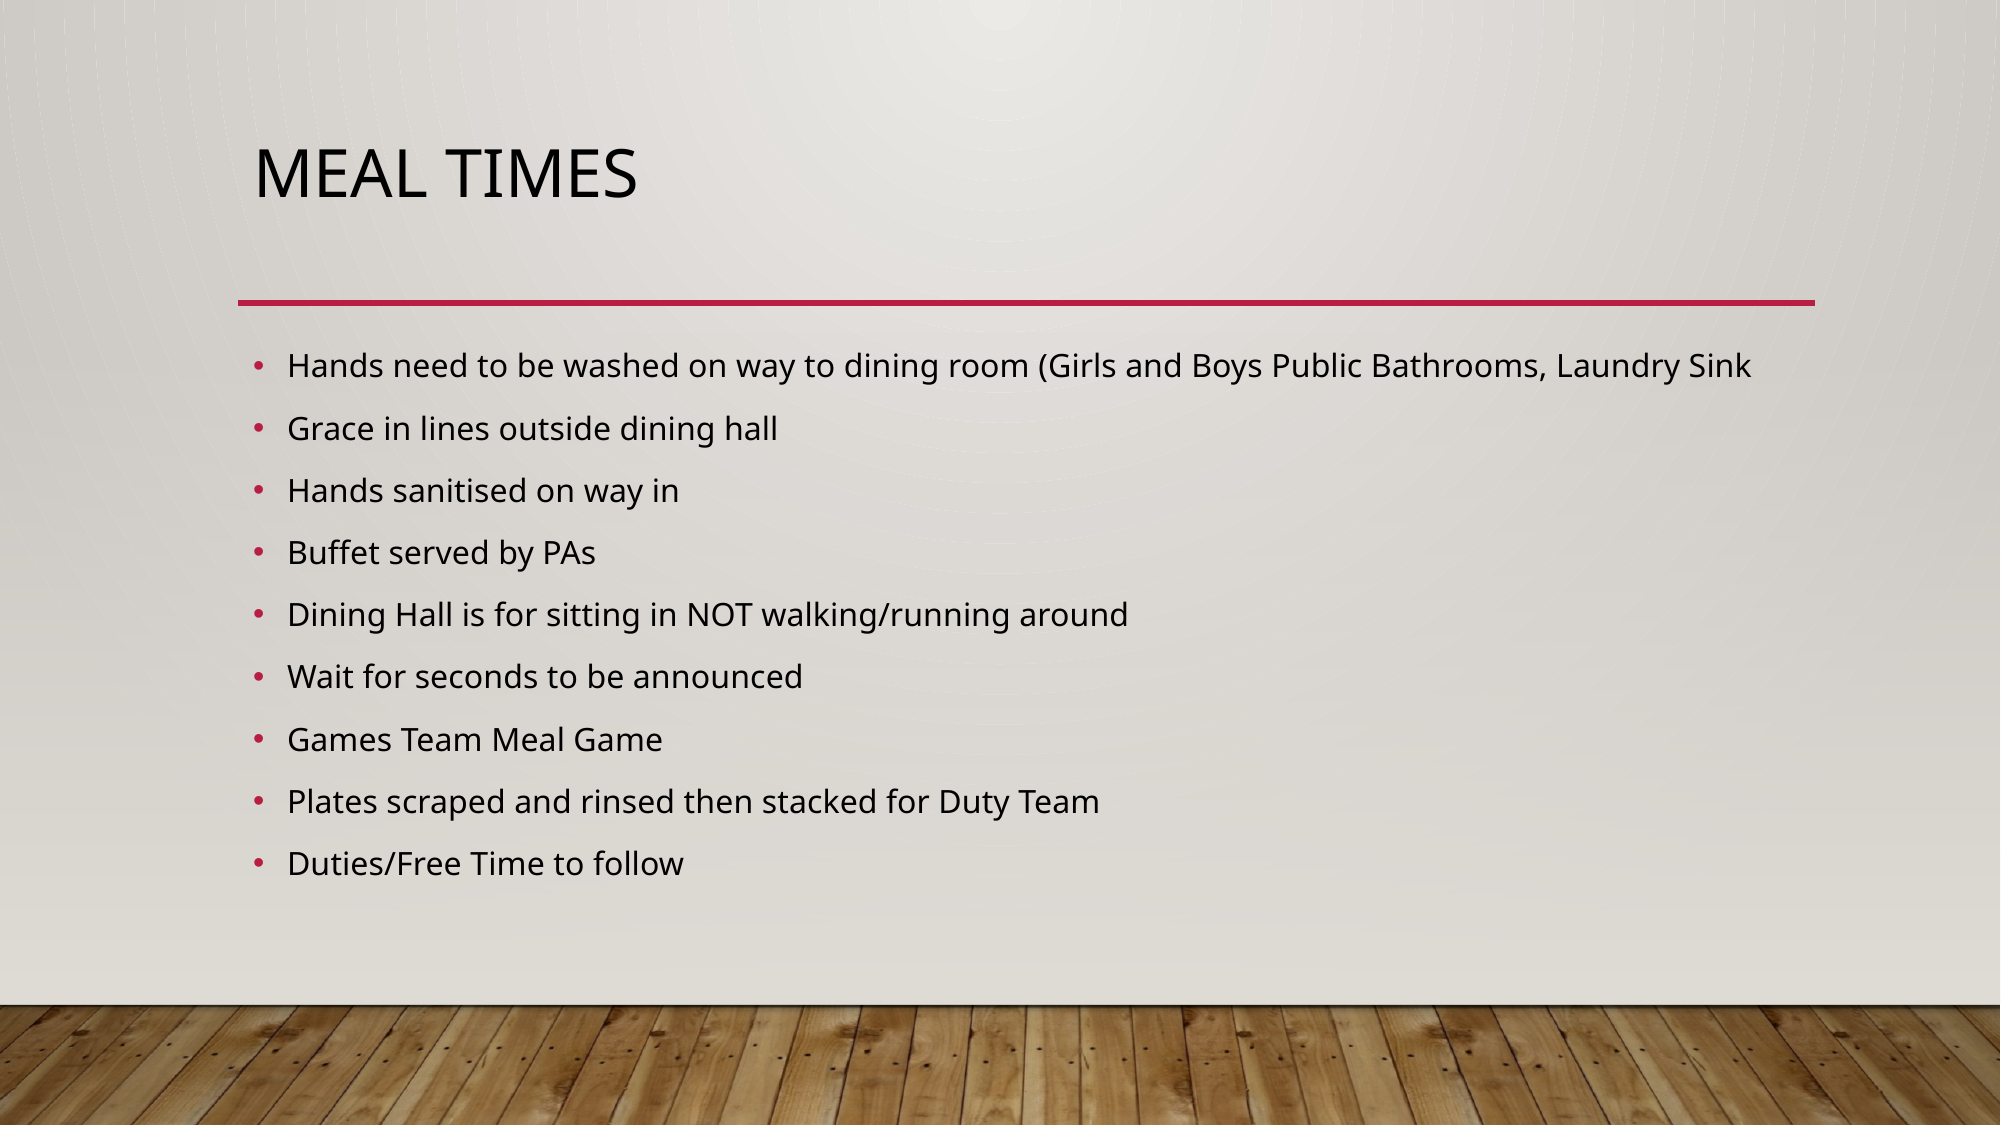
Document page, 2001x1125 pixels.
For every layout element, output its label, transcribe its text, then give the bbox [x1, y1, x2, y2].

title Meal times [238, 131, 1814, 305]
picture [0, 1005, 2000, 1125]
list Hands need to be washed on way to dining room (Girls and Boys Public Bathrooms, Laundry Sink Grace in lines outside dining hall Hands sanitised on way in Buffet served by PAs Dining Hall is for sitting in NOT walking/running around Wait for seconds to be announced Games Team Meal Game Plates scraped and rinsed then stacked for Duty Team Duties/Free Time to follow [238, 330, 1814, 897]
